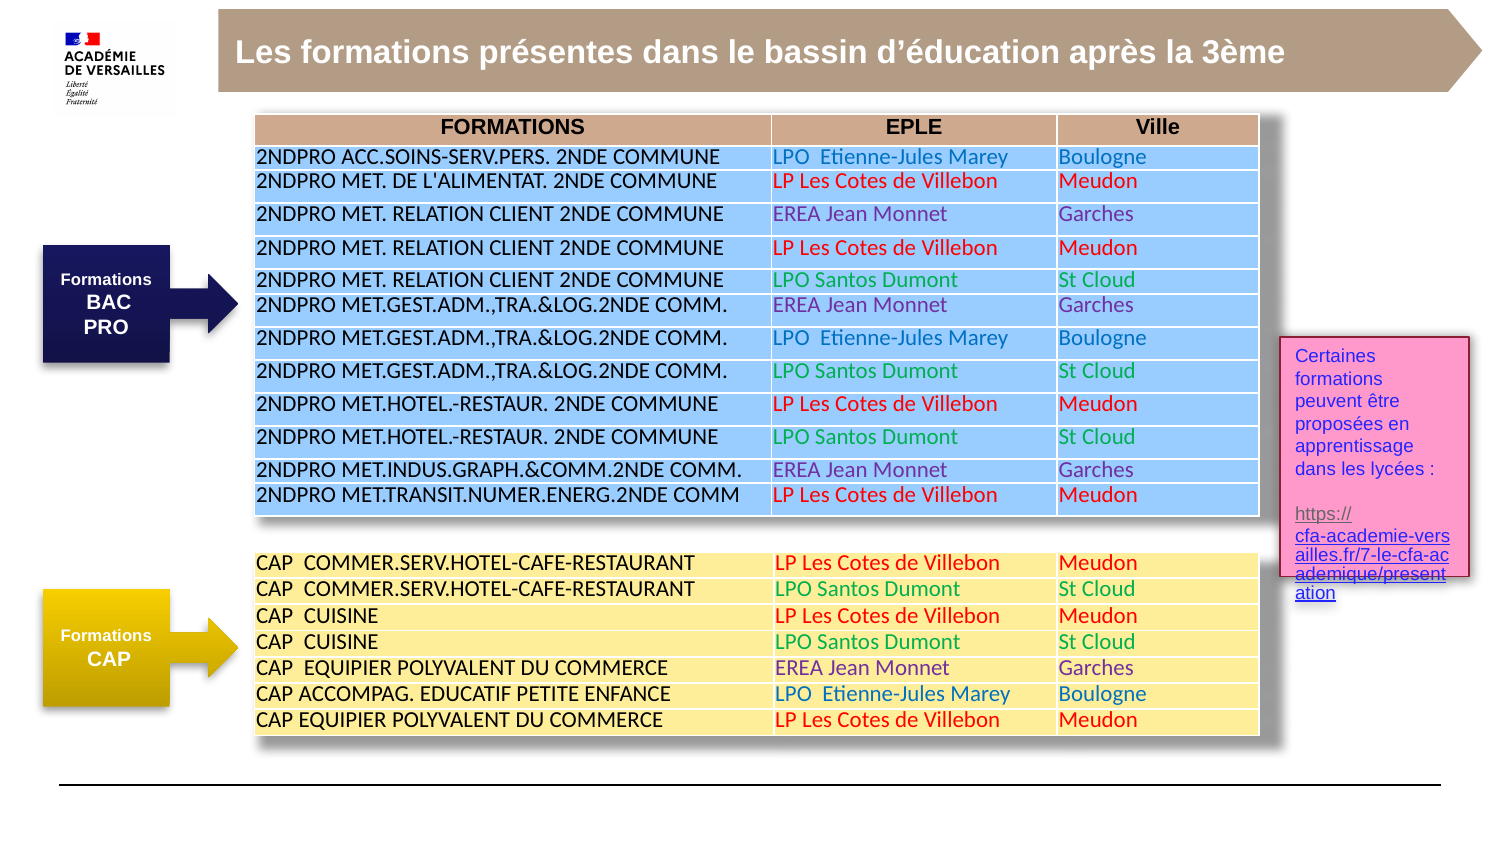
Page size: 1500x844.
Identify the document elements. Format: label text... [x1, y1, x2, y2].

table_header Meudon [1058, 553, 1258, 577]
table_cell LP Les Cotes de Villebon [772, 237, 1056, 268]
table_cell Meudon [1058, 605, 1258, 630]
table_cell 2NDPRO ACC.SOINS-SERV.PERS. 2NDE COMMUNE [255, 147, 771, 169]
table_cell Boulogne [1058, 147, 1258, 169]
table_cell St Cloud [1058, 361, 1258, 392]
table_cell LPO Etienne-Jules Marey [772, 328, 1056, 359]
table_cell LP Les Cotes de Villebon [775, 605, 1056, 630]
table_cell 2NDPRO MET.GEST.ADM.,TRA.&LOG.2NDE COMM. [255, 295, 771, 326]
table_cell LPO Santos Dumont [775, 579, 1056, 603]
table_cell LP Les Cotes de Villebon [772, 484, 1056, 515]
table_cell 2NDPRO MET. DE L'ALIMENTAT. 2NDE COMMUNE [255, 171, 771, 202]
table_cell LPO Etienne-Jules Marey [772, 147, 1056, 169]
table_cell St Cloud [1058, 579, 1258, 603]
table_cell CAP EQUIPIER POLYVALENT DU COMMERCE [255, 658, 773, 682]
table_cell EREA Jean Monnet [772, 204, 1056, 235]
text_box Les formations présentes dans le bassin d’éducation après la 3ème [216, 7, 1484, 94]
table_cell Garches [1058, 658, 1258, 682]
table_cell 2NDPRO MET.GEST.ADM.,TRA.&LOG.2NDE COMM. [255, 361, 771, 392]
table_cell 2NDPRO MET.INDUS.GRAPH.&COMM.2NDE COMM. [255, 460, 771, 482]
table_cell LPO Santos Dumont [772, 270, 1056, 293]
table_header Ville [1058, 115, 1258, 145]
table_cell CAP CUISINE [255, 605, 773, 630]
table_cell Meudon [1058, 394, 1258, 425]
text_box Formations CAP [42, 588, 238, 707]
table_cell LP Les Cotes de Villebon [775, 710, 1056, 735]
table_header FORMATIONS [255, 115, 771, 145]
table_cell 2NDPRO MET.HOTEL.-RESTAUR. 2NDE COMMUNE [255, 394, 771, 425]
table_cell LP Les Cotes de Villebon [772, 394, 1056, 425]
table_cell 2NDPRO MET. RELATION CLIENT 2NDE COMMUNE [255, 204, 771, 235]
table_cell 2NDPRO MET.GEST.ADM.,TRA.&LOG.2NDE COMM. [255, 328, 771, 359]
table_cell Meudon [1058, 171, 1258, 202]
table_cell Meudon [1058, 484, 1258, 515]
table_cell Garches [1058, 204, 1258, 235]
table_cell Meudon [1058, 237, 1258, 268]
table_cell CAP ACCOMPAG. EDUCATIF PETITE ENFANCE [255, 684, 773, 708]
table_cell EREA Jean Monnet [772, 460, 1056, 482]
table_cell LPO Santos Dumont [775, 631, 1056, 656]
table_cell LPO Etienne-Jules Marey [775, 684, 1056, 708]
table_cell Garches [1058, 460, 1258, 482]
text_box Certaines formations peuvent être proposées en apprentissage dans les lycées : https://cfa-academie-versailles.fr/7-le-cfa-academique/presentation [1279, 336, 1470, 577]
table_cell Garches [1058, 295, 1258, 326]
table_cell EREA Jean Monnet [772, 295, 1056, 326]
table_cell CAP EQUIPIER POLYVALENT DU COMMERCE [255, 710, 773, 735]
table_cell St Cloud [1058, 270, 1258, 293]
table_cell CAP CUISINE [255, 631, 773, 656]
table_cell 2NDPRO MET. RELATION CLIENT 2NDE COMMUNE [255, 270, 771, 293]
table_cell LPO Santos Dumont [772, 361, 1056, 392]
text_box Formations BAC PRO [42, 244, 238, 363]
table_cell CAP COMMER.SERV.HOTEL-CAFE-RESTAURANT [255, 579, 773, 603]
table_cell 2NDPRO MET.TRANSIT.NUMER.ENERG.2NDE COMM [255, 484, 771, 515]
table_header EPLE [772, 115, 1056, 145]
table_cell EREA Jean Monnet [775, 658, 1056, 682]
table_cell St Cloud [1058, 631, 1258, 656]
table_cell Meudon [1058, 710, 1258, 735]
table_cell 2NDPRO MET.HOTEL.-RESTAUR. 2NDE COMMUNE [255, 427, 771, 458]
table_header CAP COMMER.SERV.HOTEL-CAFE-RESTAURANT [255, 553, 773, 577]
table_cell St Cloud [1058, 427, 1258, 458]
table_cell LP Les Cotes de Villebon [772, 171, 1056, 202]
table_header LP Les Cotes de Villebon [775, 553, 1056, 577]
table_cell Boulogne [1058, 328, 1258, 359]
table_cell 2NDPRO MET. RELATION CLIENT 2NDE COMMUNE [255, 237, 771, 268]
table_cell Boulogne [1058, 684, 1258, 708]
table_cell LPO Santos Dumont [772, 427, 1056, 458]
picture [53, 20, 177, 117]
